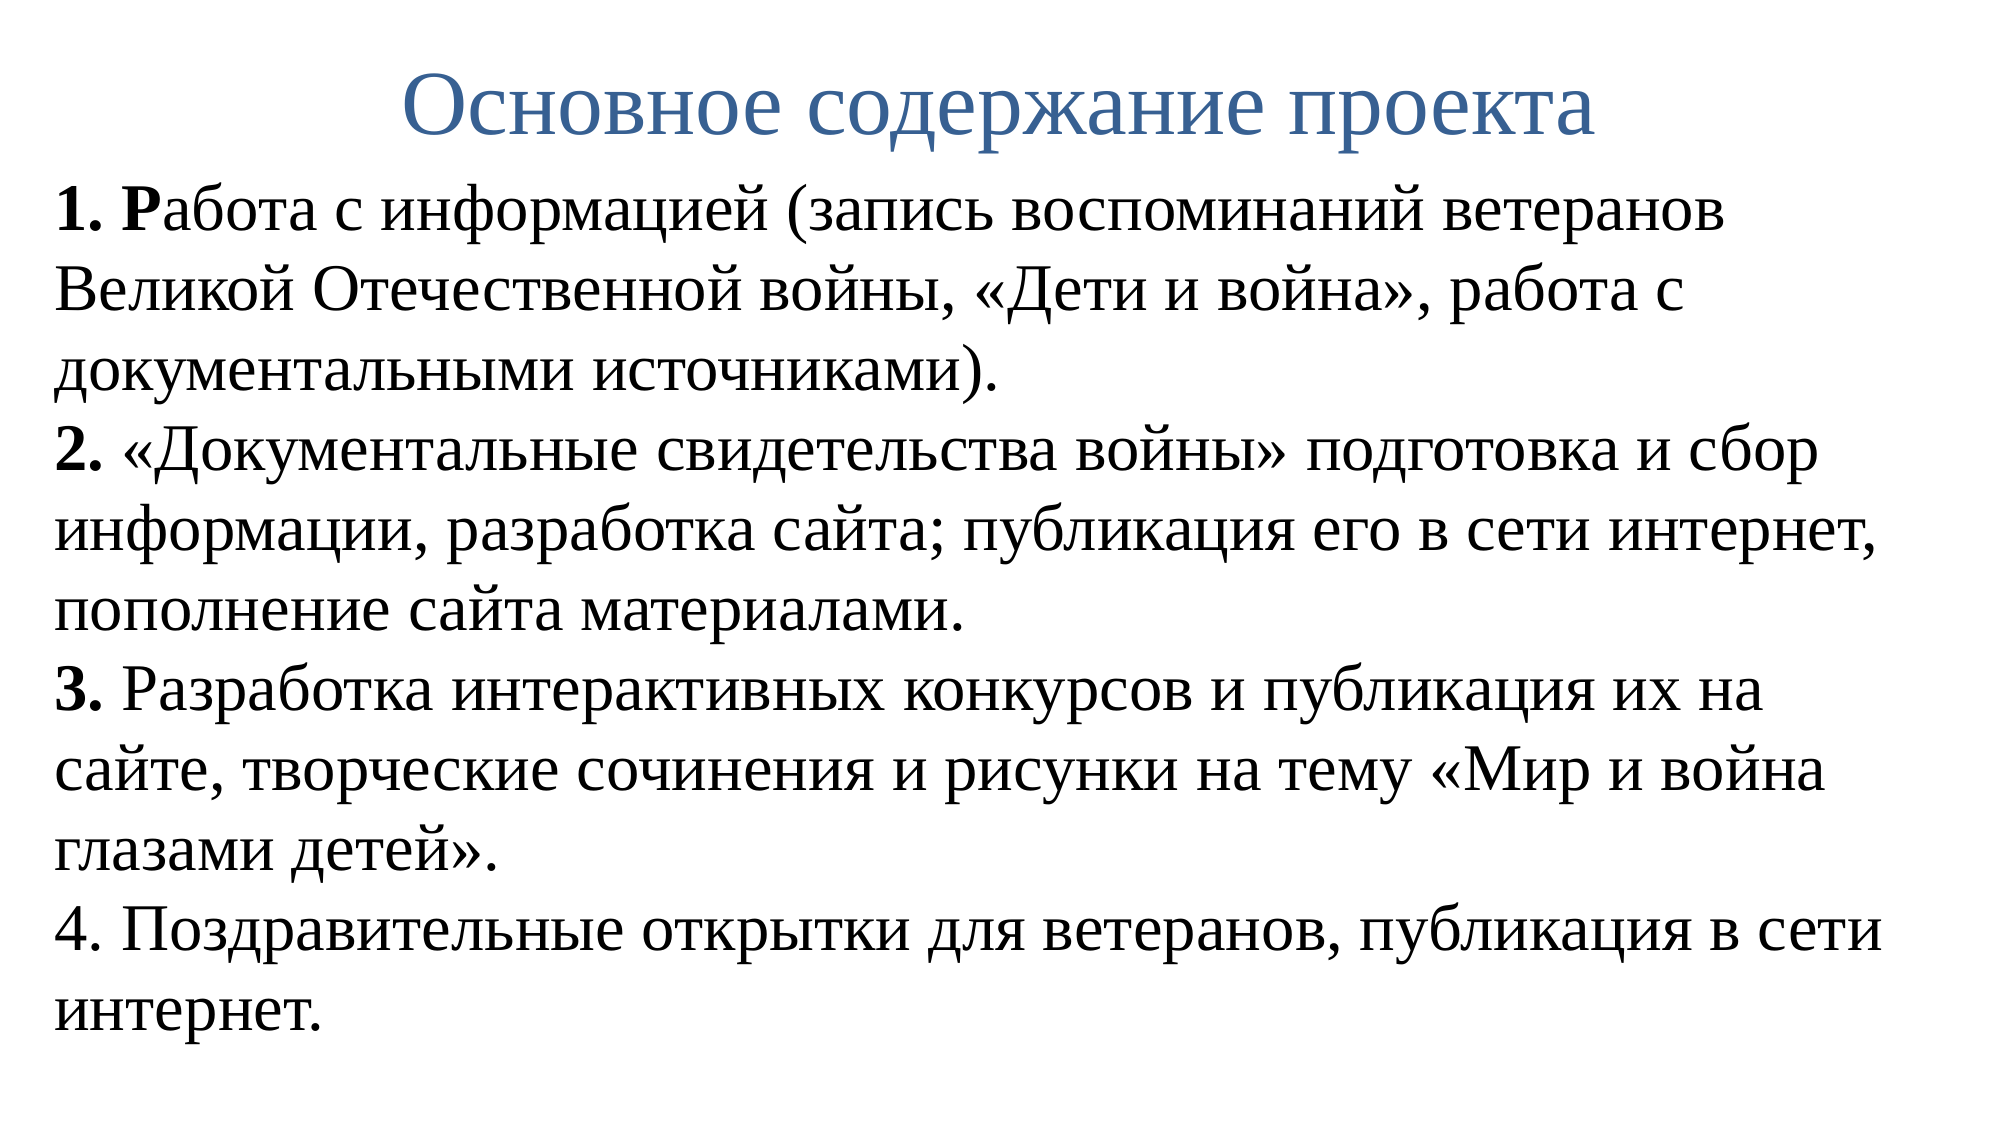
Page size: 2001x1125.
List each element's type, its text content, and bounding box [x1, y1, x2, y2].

title Основное содержание проекта [99, 4, 1900, 192]
list 1. Работа с информацией (запись воспоминаний ветеранов Великой Отечественной войны, «Дети и война», работа с документальными источниками). 2. «Документальные свидетельства войны» подготовка и сбор информации, разработка сайта; публикация его в сети интернет, пополнение сайта материалами. 3. Разработка интерактивных конкурсов и публикация их на сайте, творческие сочинения и рисунки на тему «Мир и война глазами детей». 4. Поздравительные открытки для ветеранов, публикация в сети интернет. [39, 155, 1900, 1104]
